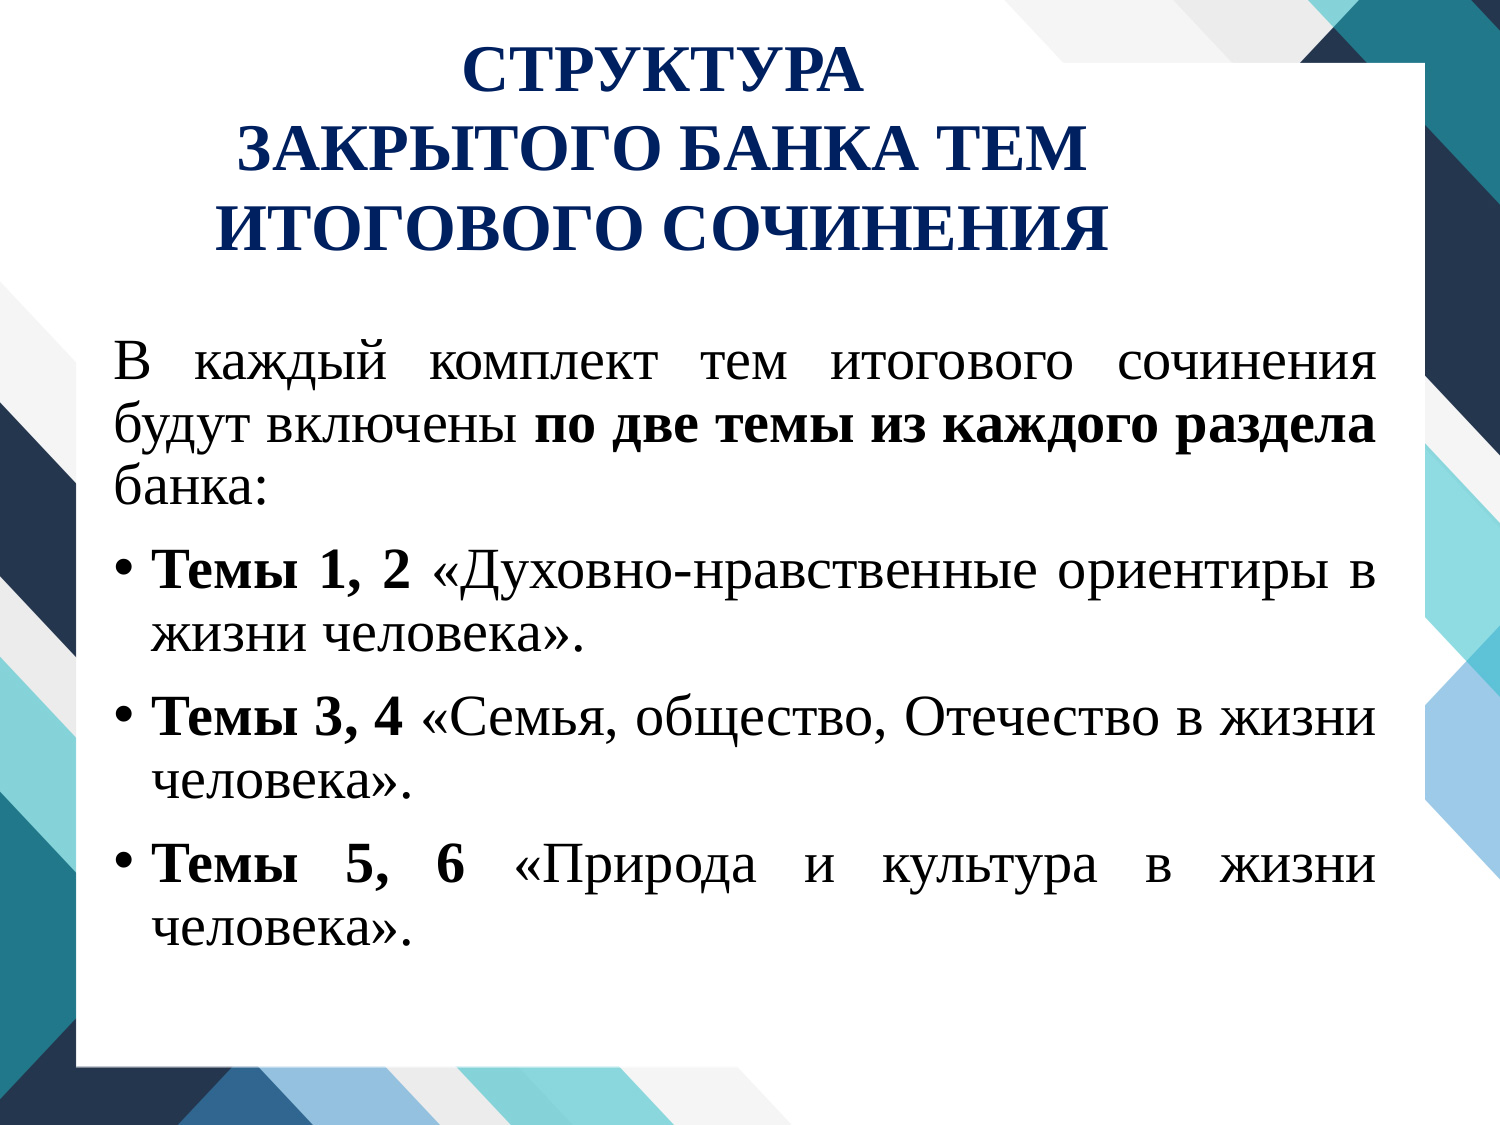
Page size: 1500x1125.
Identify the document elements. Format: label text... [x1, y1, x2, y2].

text_box СТРУКТУРА ЗАКРЫТОГО БАНКА ТЕМ ИТОГОВОГО СОЧИНЕНИЯ [117, 16, 1215, 272]
picture [0, 0, 1500, 1125]
list В каждый комплект тем итогового сочинения будут включены по две темы из каждого раздела банка: Темы 1, 2 «Духовно-нравственные ориентиры в жизни человека». Темы 3, 4 «Семья, общество, Отечество в жизни человека». Темы 5, 6 «Природа и культура в жизни человека». [98, 321, 1393, 1036]
